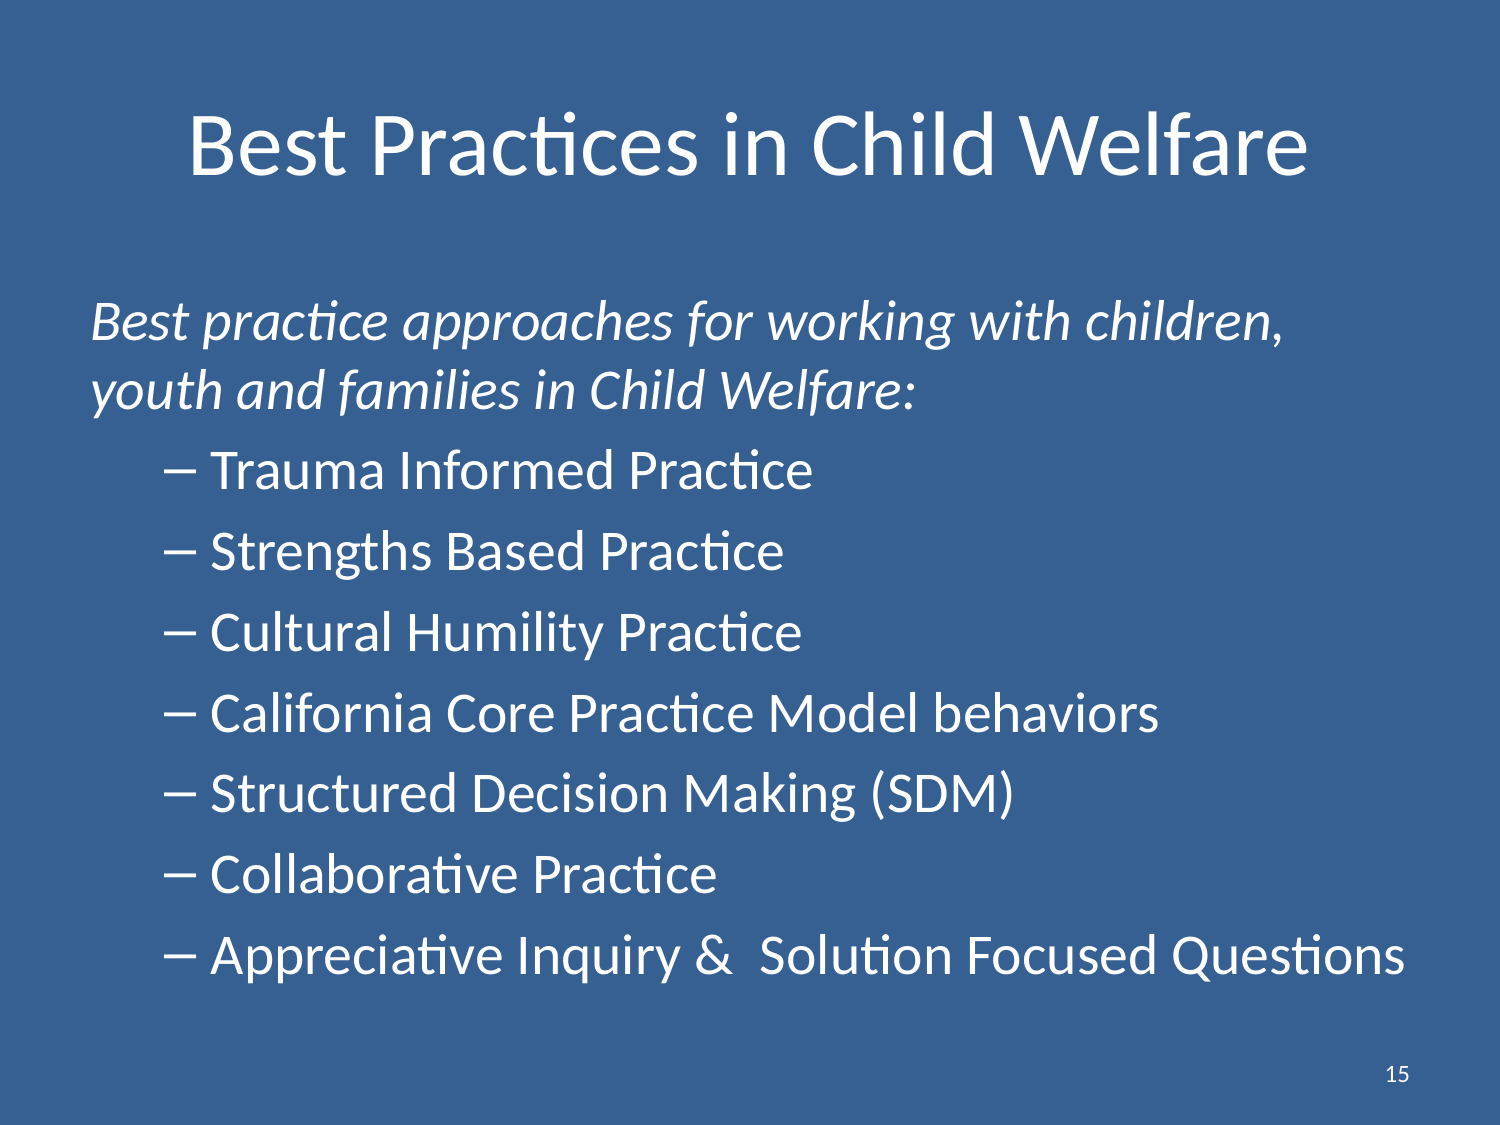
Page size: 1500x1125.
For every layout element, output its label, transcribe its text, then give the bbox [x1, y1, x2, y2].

title Best Practices in Child Welfare [75, 45, 1425, 233]
slide_number 15 [1074, 1042, 1425, 1103]
list Best practice approaches for working with children, youth and families in Child Welfare: Trauma Informed Practice Strengths Based Practice Cultural Humility Practice California Core Practice Model behaviors Structured Decision Making (SDM) Collaborative Practice Appreciative Inquiry & Solution Focused Questions [75, 275, 1450, 1000]
